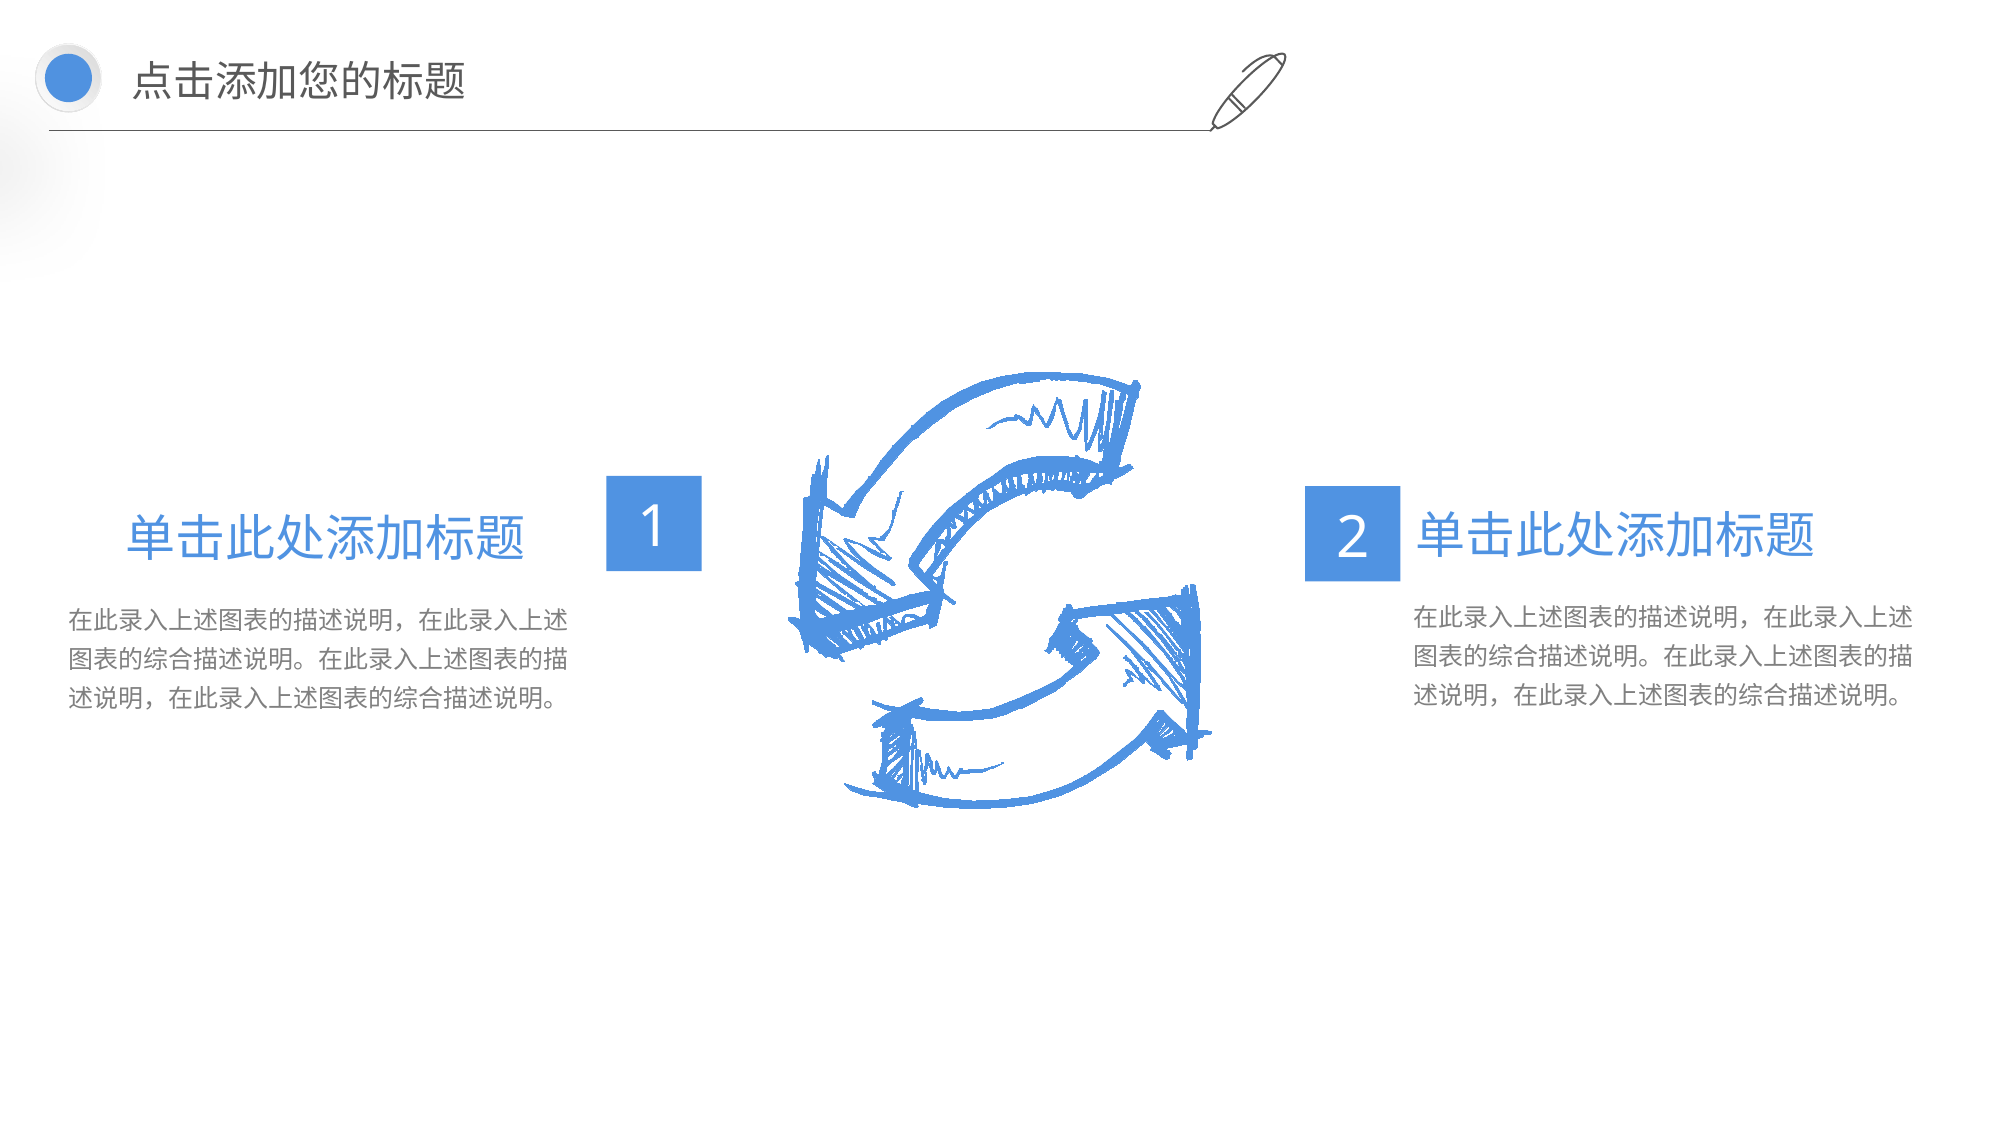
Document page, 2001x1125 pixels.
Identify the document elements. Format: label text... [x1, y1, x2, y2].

text_box [844, 584, 1212, 809]
text_box 点击添加您的标题 [111, 45, 510, 116]
text_box [1211, 53, 1286, 131]
text_box 单击此处添加标题 [110, 498, 541, 574]
text_box 在此录入上述图表的描述说明，在此录入上述图表的综合描述说明。在此录入上述图表的描述说明，在此录入上述图表的综合描述说明。 [1385, 585, 1929, 717]
text_box 单击此处添加标题 [1400, 495, 1831, 571]
text_box 在此录入上述图表的描述说明，在此录入上述图表的综合描述说明。在此录入上述图表的描述说明，在此录入上述图表的综合描述说明。 [39, 587, 584, 720]
text_box 2 [1304, 485, 1402, 582]
text_box [788, 372, 1141, 662]
text_box 1 [605, 475, 703, 572]
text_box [35, 43, 102, 113]
